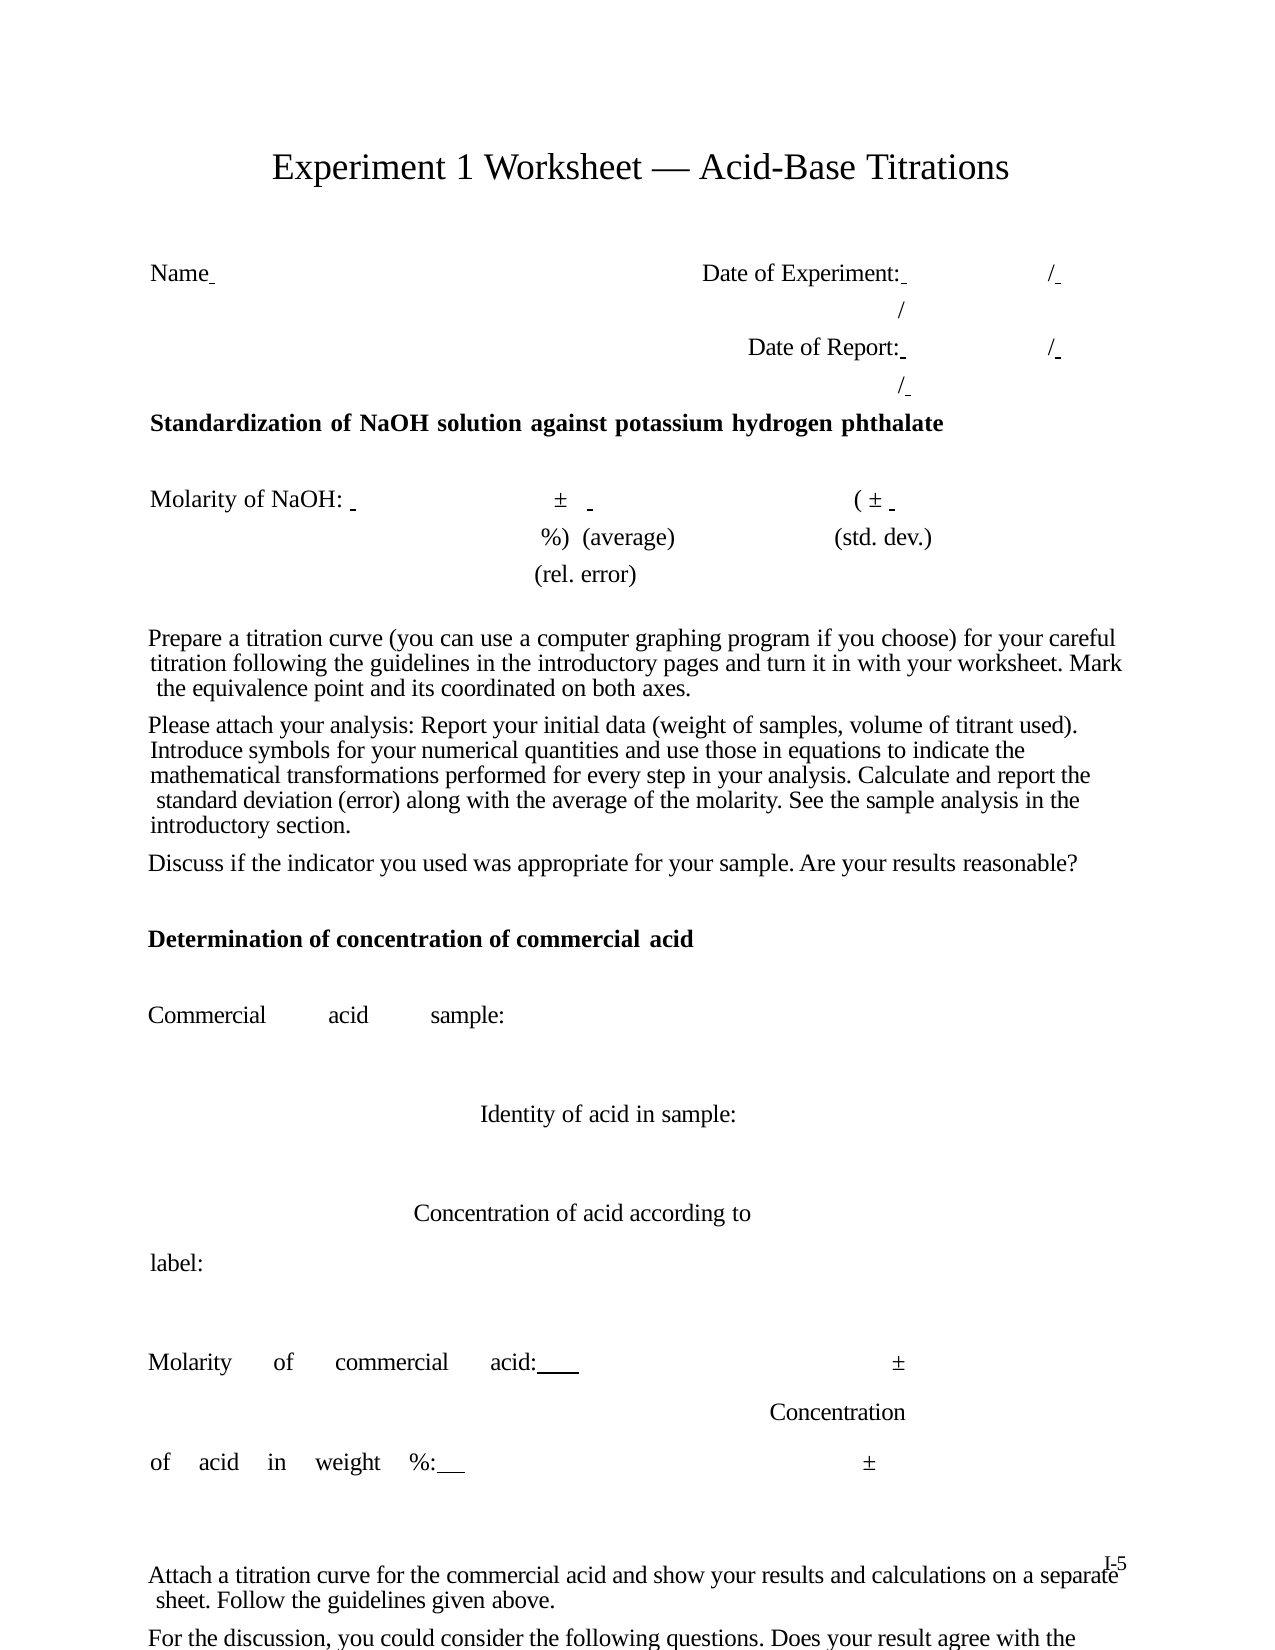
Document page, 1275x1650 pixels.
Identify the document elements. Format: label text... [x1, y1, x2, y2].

text_box Date of Experiment: / / Date of Report: / / [699, 246, 1084, 399]
text_box Standardization of NaOH solution against potassium hydrogen phthalate Molarity of NaOH: ± ( ± %) (average) (std. dev.) (rel. error) Prepare a titration curve (you can use a computer graphing program if you choose) for your careful titration following the guidelines in the introductory pages and turn it in with your worksheet. Mark the equivalence point and its coordinated on both axes. Please attach your analysis: Report your initial data (weight of samples, volume of titrant used). Introduce symbols for your numerical quantities and use those in equations to indicate the mathematical transformations performed for every step in your analysis. Calculate and report the standard deviation (error) along with the average of the molarity. See the sample analysis in the introductory section. Discuss if the indicator you used was appropriate for your sample. Are your results reasonable? Determination of concentration of commercial acid Commercial acid sample: Identity of acid in sample: Concentration of acid according to label: Molarity of commercial acid: ± Concentration of acid in weight %: ± Attach a titration curve for the commercial acid and show your results and calculations on a separate sheet. Follow the guidelines given above. For the discussion, you could consider the following questions. Does your result agree with the bottle label? Does your result seem to make sense? Is the manufacturer cheating? Any comments about possible discrepancies? [147, 404, 1125, 1650]
text_box Experiment 1 Worksheet — Acid-Base Titrations [269, 139, 1015, 187]
text_box I-5 [1125, 1547, 1129, 1575]
text_box Name [147, 254, 548, 287]
